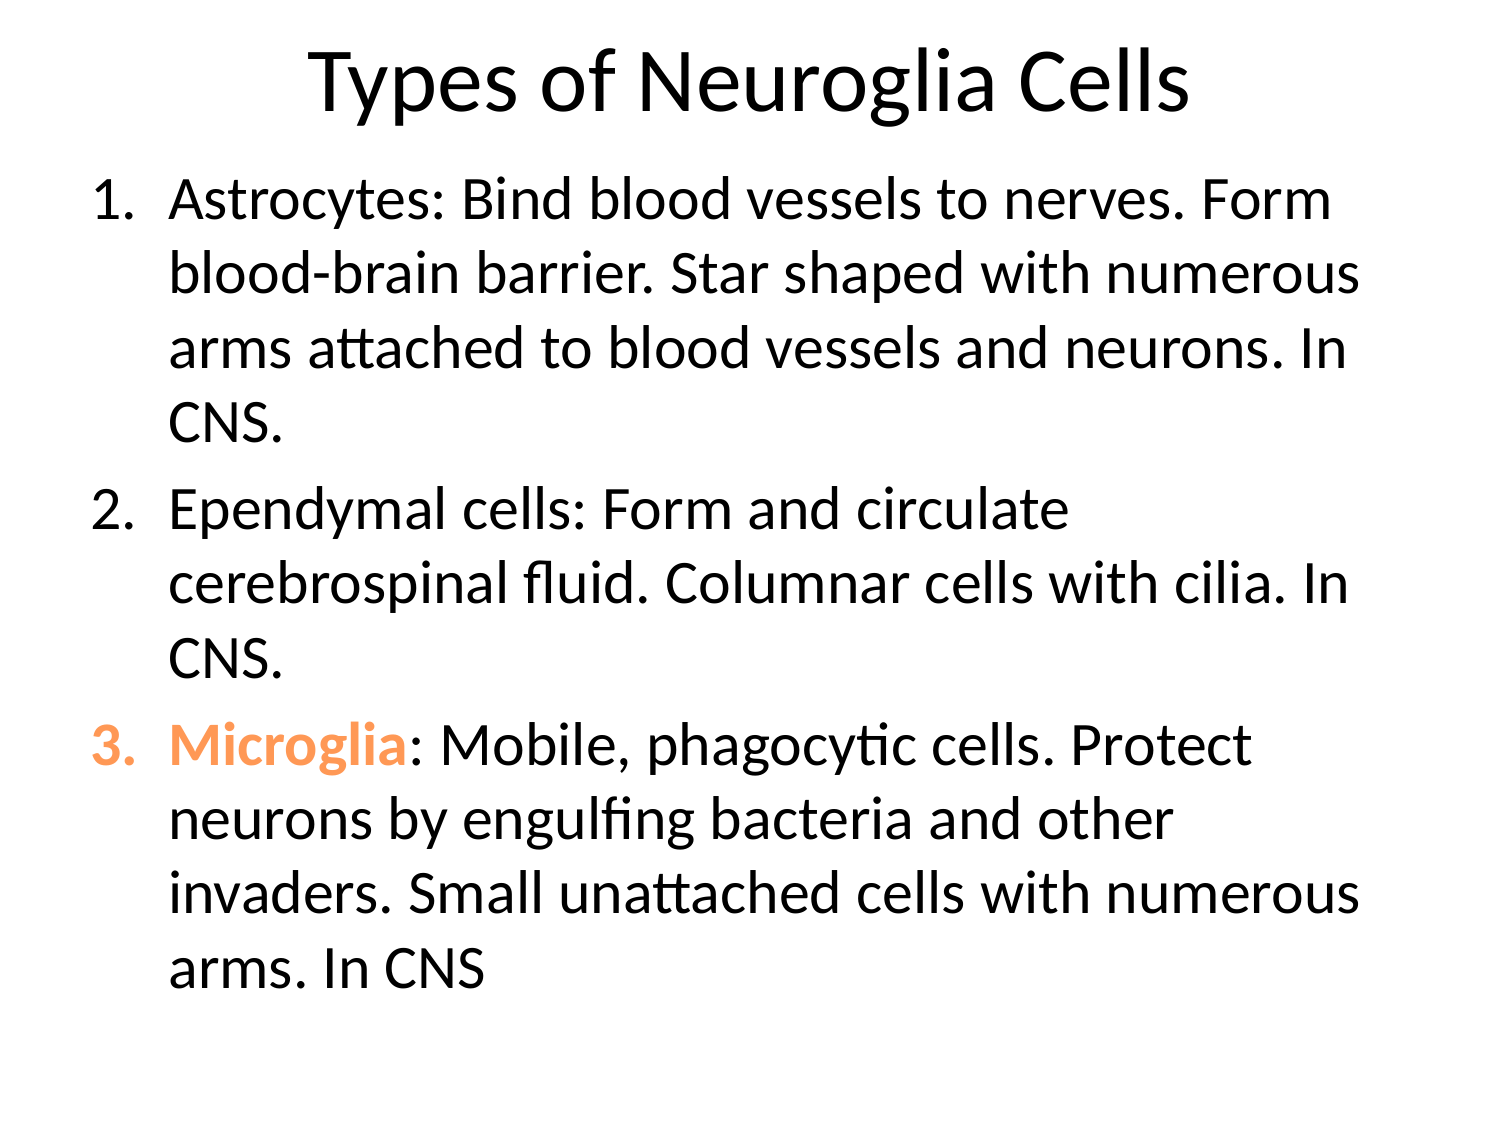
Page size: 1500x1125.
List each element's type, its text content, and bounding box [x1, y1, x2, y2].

list Astrocytes: Bind blood vessels to nerves. Form blood-brain barrier. Star shaped with numerous arms attached to blood vessels and neurons. In CNS. Ependymal cells: Form and circulate cerebrospinal fluid. Columnar cells with cilia. In CNS. Microglia: Mobile, phagocytic cells. Protect neurons by engulfing bacteria and other invaders. Small unattached cells with numerous arms. In CNS [75, 149, 1425, 1013]
title Types of Neuroglia Cells [75, 0, 1425, 149]
